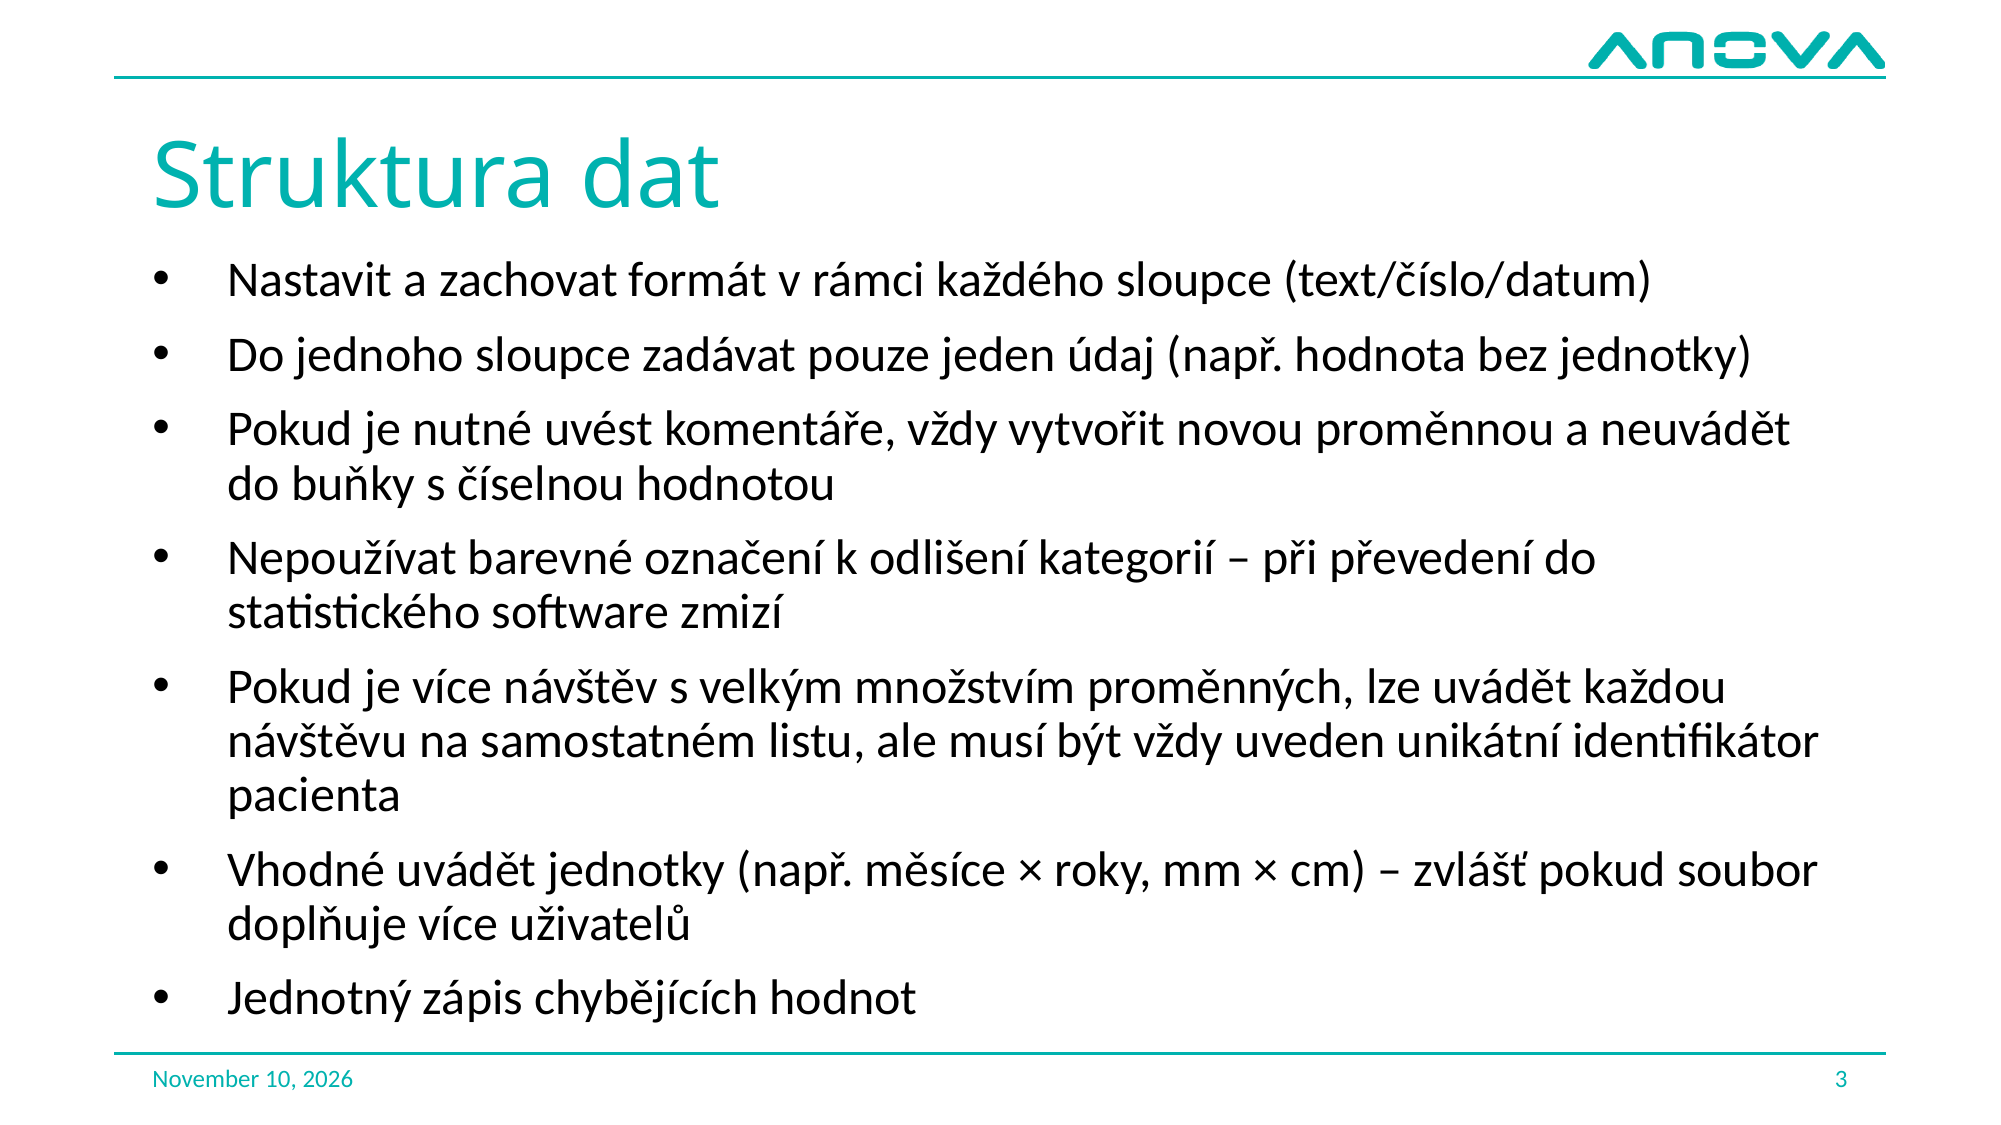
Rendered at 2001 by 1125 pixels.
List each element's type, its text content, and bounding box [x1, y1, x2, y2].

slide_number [137, 1053, 506, 1103]
picture [1588, 30, 1885, 69]
title Struktura dat [137, 77, 1863, 245]
slide_number 3 [1494, 1053, 1863, 1103]
list Nastavit a zachovat formát v rámci každého sloupce (text/číslo/datum) Do jednoho sloupce zadávat pouze jeden údaj (např. hodnota bez jednotky) Pokud je nutné uvést komentáře, vždy vytvořit novou proměnnou a neuvádět do buňky s číselnou hodnotou Nepoužívat barevné označení k odlišení kategorií – při převedení do statistického software zmizí Pokud je více návštěv s velkým množstvím proměnných, lze uvádět každou návštěvu na samostatném listu, ale musí být vždy uveden unikátní identifikátor pacienta Vhodné uvádět jednotky (např. měsíce × roky, mm × cm) – zvlášť pokud soubor doplňuje více uživatelů Jednotný zápis chybějících hodnot [137, 245, 1863, 1048]
